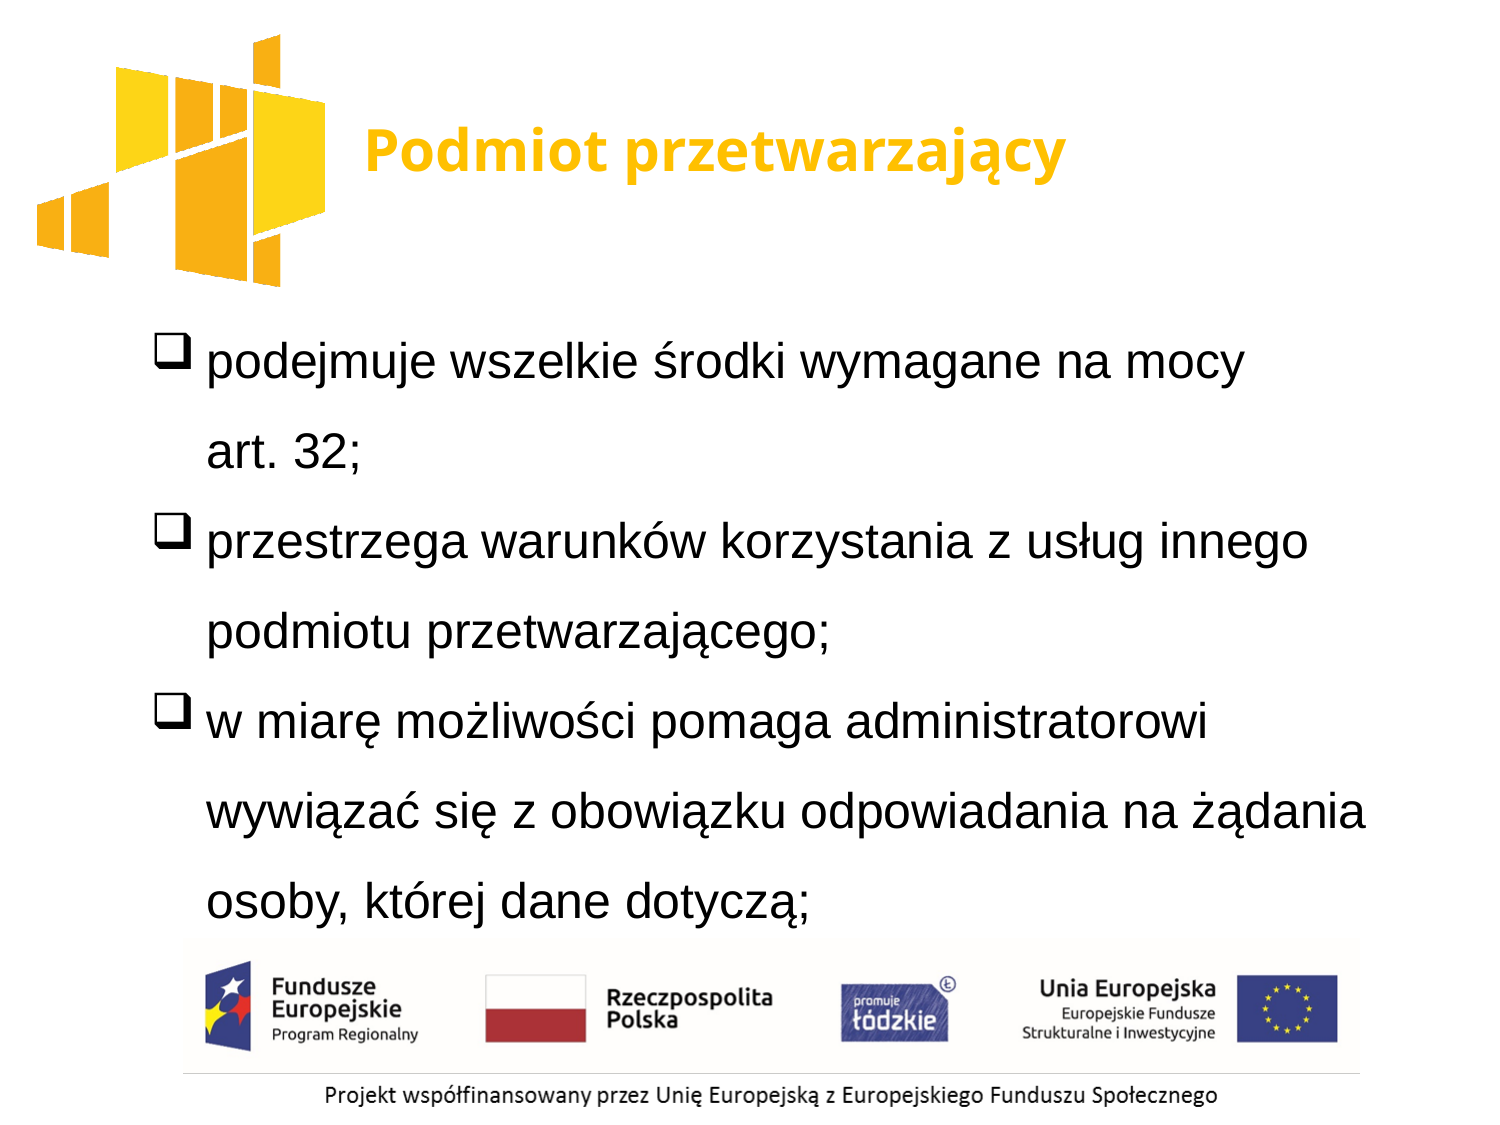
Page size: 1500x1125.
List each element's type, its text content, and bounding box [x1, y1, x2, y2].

text_box Podmiot przetwarzający [348, 106, 1329, 191]
text_box podejmuje wszelkie środki wymagane na mocy art. 32; przestrzega warunków korzystania z usług innego podmiotu przetwarzającego; w miarę możliwości pomaga administratorowi wywiązać się z obowiązku odpowiadania na żądania osoby, której dane dotyczą; [135, 290, 1430, 936]
picture [183, 938, 1360, 1125]
picture [37, 34, 325, 287]
